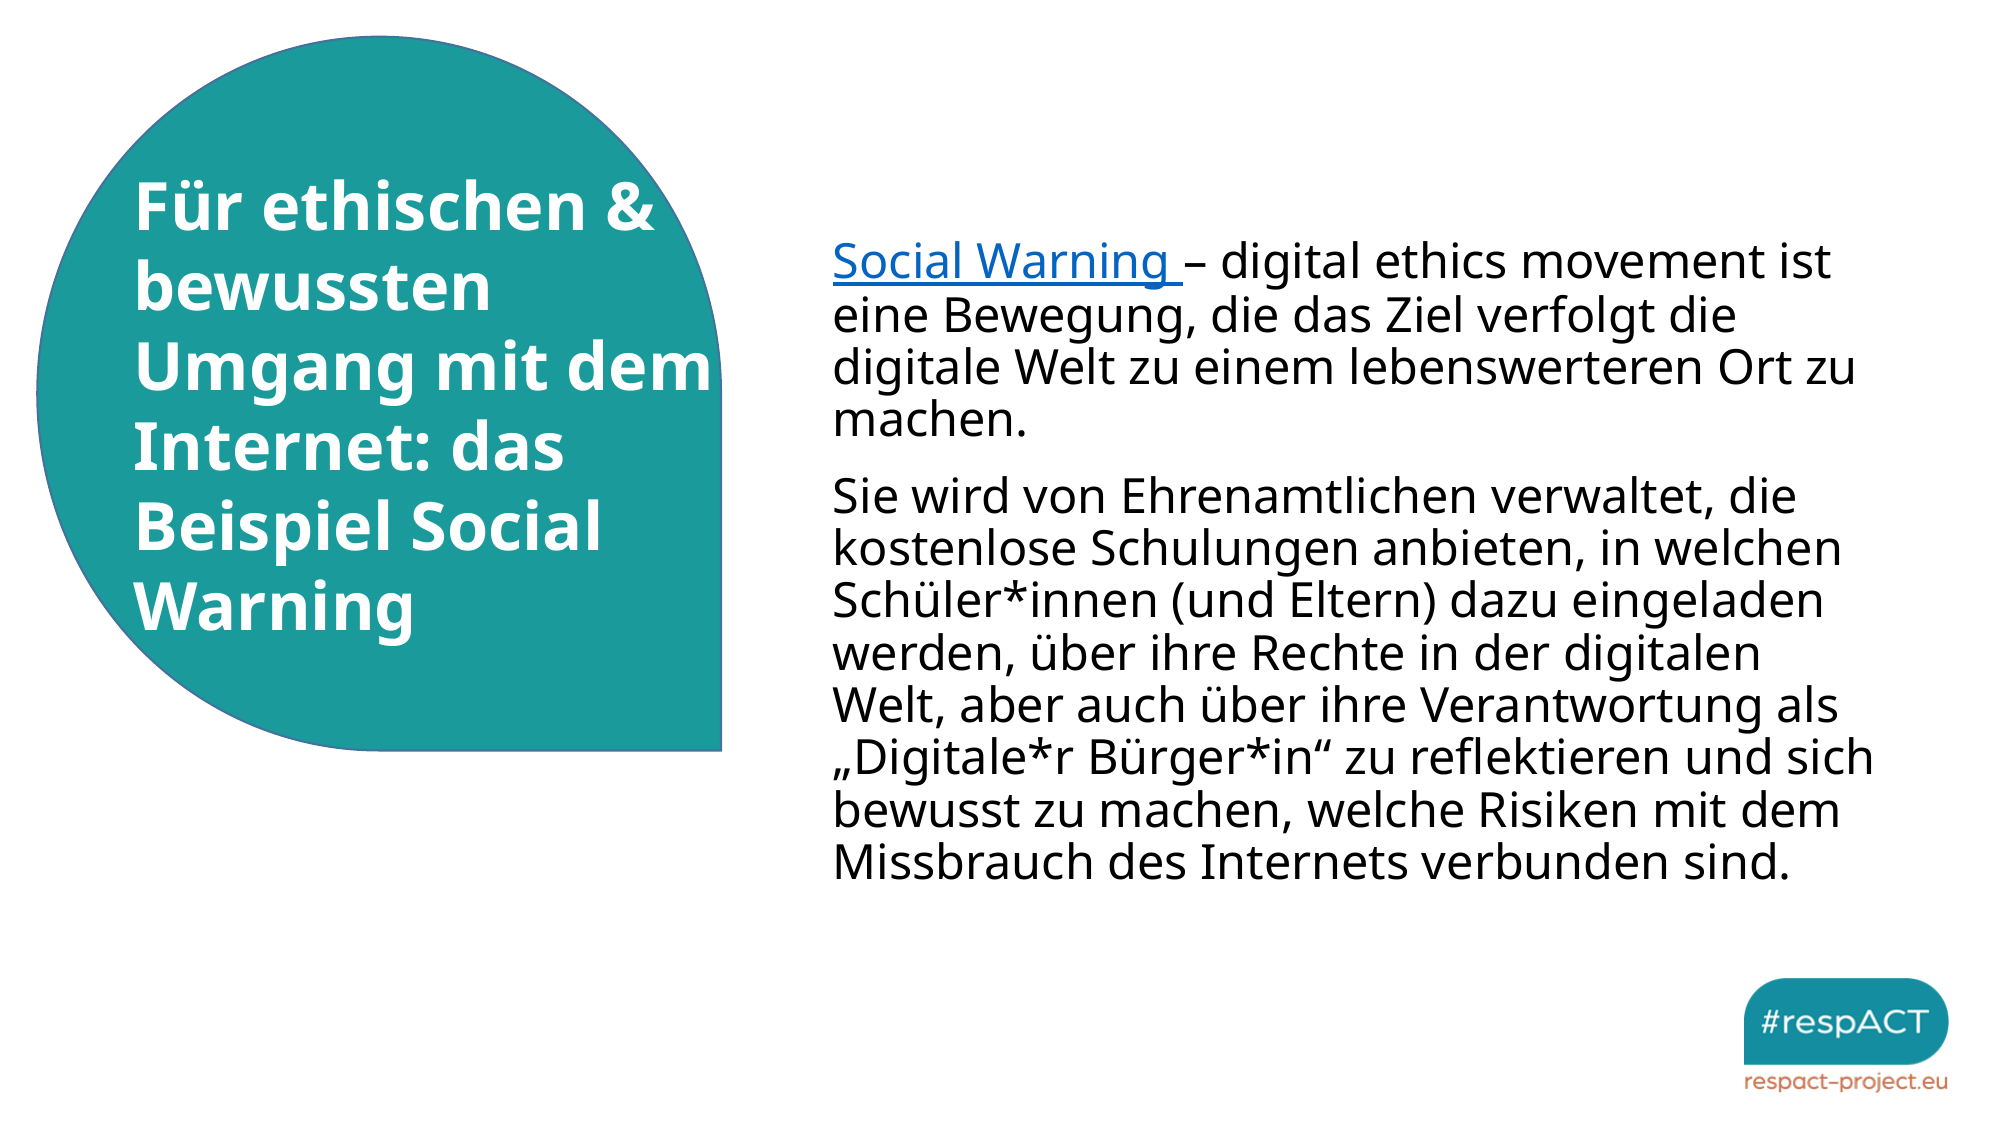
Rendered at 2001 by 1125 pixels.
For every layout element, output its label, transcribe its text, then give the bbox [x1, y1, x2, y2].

text_box Für ethischen & bewussten Umgang mit dem Internet: das Beispiel Social Warning [118, 156, 737, 651]
text_box [36, 161, 118, 626]
list Social Warning – digital ethics movement ist eine Bewegung, die das Ziel verfolgt die digitale Welt zu einem lebenswerteren Ort zu machen. Sie wird von Ehrenamtlichen verwaltet, die kostenlose Schulungen anbieten, in welchen Schüler*innen (und Eltern) dazu eingeladen werden, über ihre Rechte in der digitalen Welt, aber auch über ihre Verantwortung als „Digitale*r Bürger*in“ zu reflektieren und sich bewusst zu machen, welche Risiken mit dem Missbrauch des Internets verbunden sind. [817, 223, 1903, 938]
text_box [140, 651, 723, 752]
picture [1744, 978, 1949, 1093]
text_box [122, 35, 636, 156]
